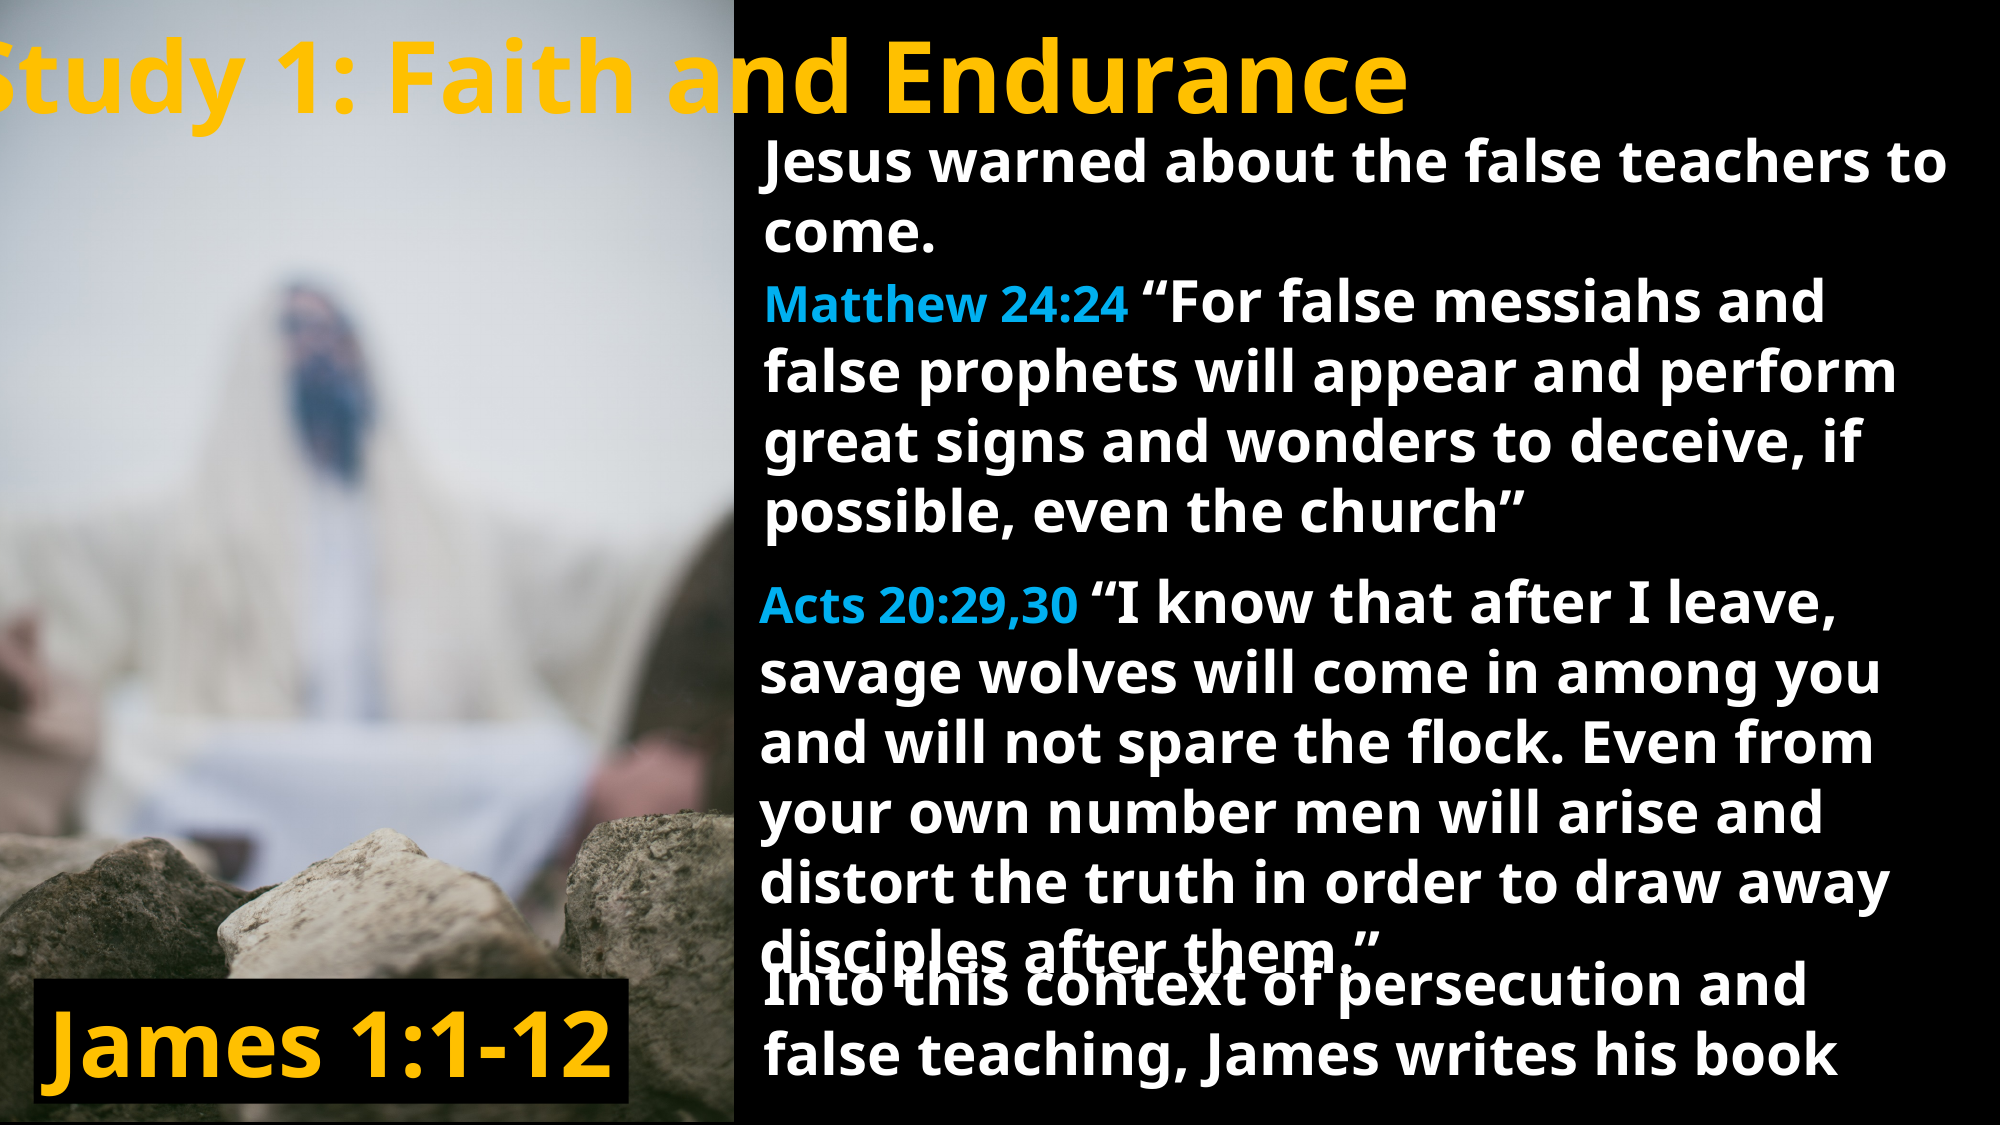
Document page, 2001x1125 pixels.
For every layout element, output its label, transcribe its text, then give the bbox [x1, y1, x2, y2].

text_box Study 1: Faith and Endurance [734, 0, 1428, 142]
text_box Into this context of persecution and false teaching, James writes his book [748, 1038, 1953, 1095]
text_box Acts 20:29,30 “I know that after I leave, savage wolves will come in among you and will not spare the flock. Even from your own number men will arise and distort the truth in order to draw away disciples after them.” [744, 557, 1976, 1038]
text_box Jesus warned about the false teachers to come. Matthew 24:24 “For false messiahs and false prophets will appear and perform great signs and wonders to deceive, if possible, even the church” [748, 117, 1972, 552]
picture [0, 0, 734, 1122]
